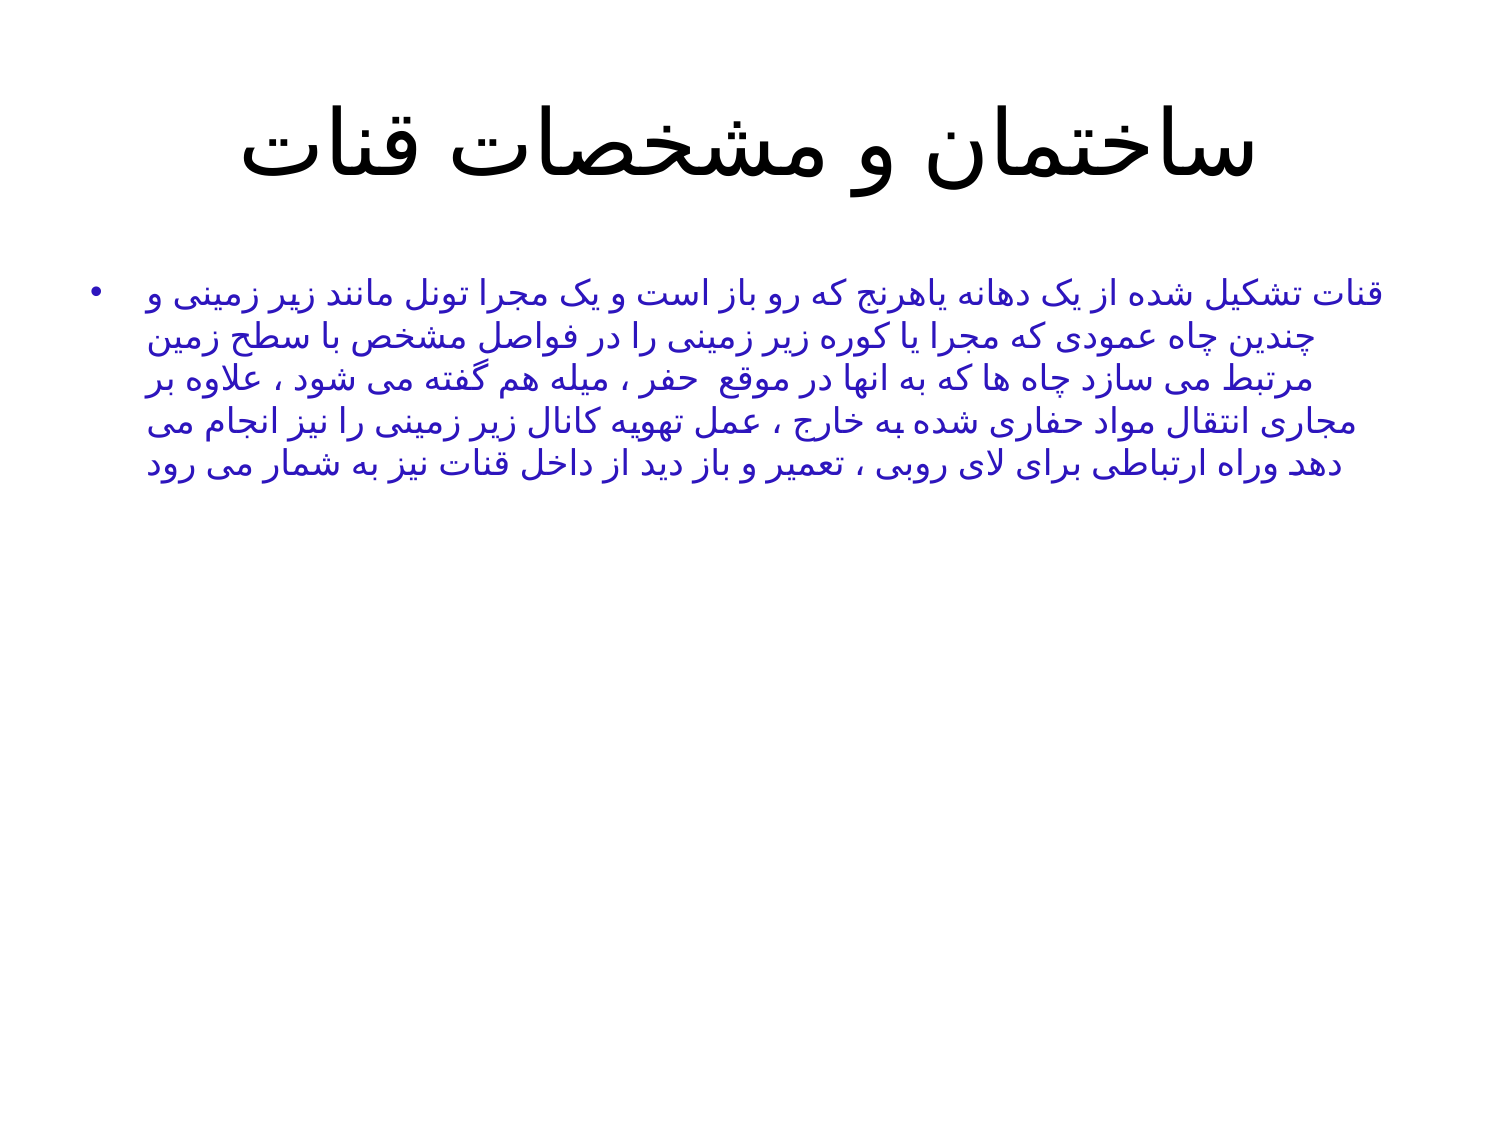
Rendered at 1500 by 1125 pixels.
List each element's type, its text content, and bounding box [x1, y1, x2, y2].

list قنات تشکیل شده از یک دهانه یاهرنج که رو باز است و یک مجرا تونل مانند زیر زمینی و چندین چاه عمودی که مجرا یا کوره زیر زمینی را در فواصل مشخص با سطح زمین مرتبط می سازد چاه ها که به انها در موقع حفر ، میله هم گفته می شود ، علاوه بر مجاری انتقال مواد حفاری شده به خارج ، عمل تهویه کانال زیر زمینی را نیز انجام می دهد وراه ارتباطی برای لای روبی ، تعمیر و باز دید از داخل قنات نیز به شمار می رود [75, 262, 1425, 1005]
title ساختمان و مشخصات قنات [75, 45, 1425, 233]
